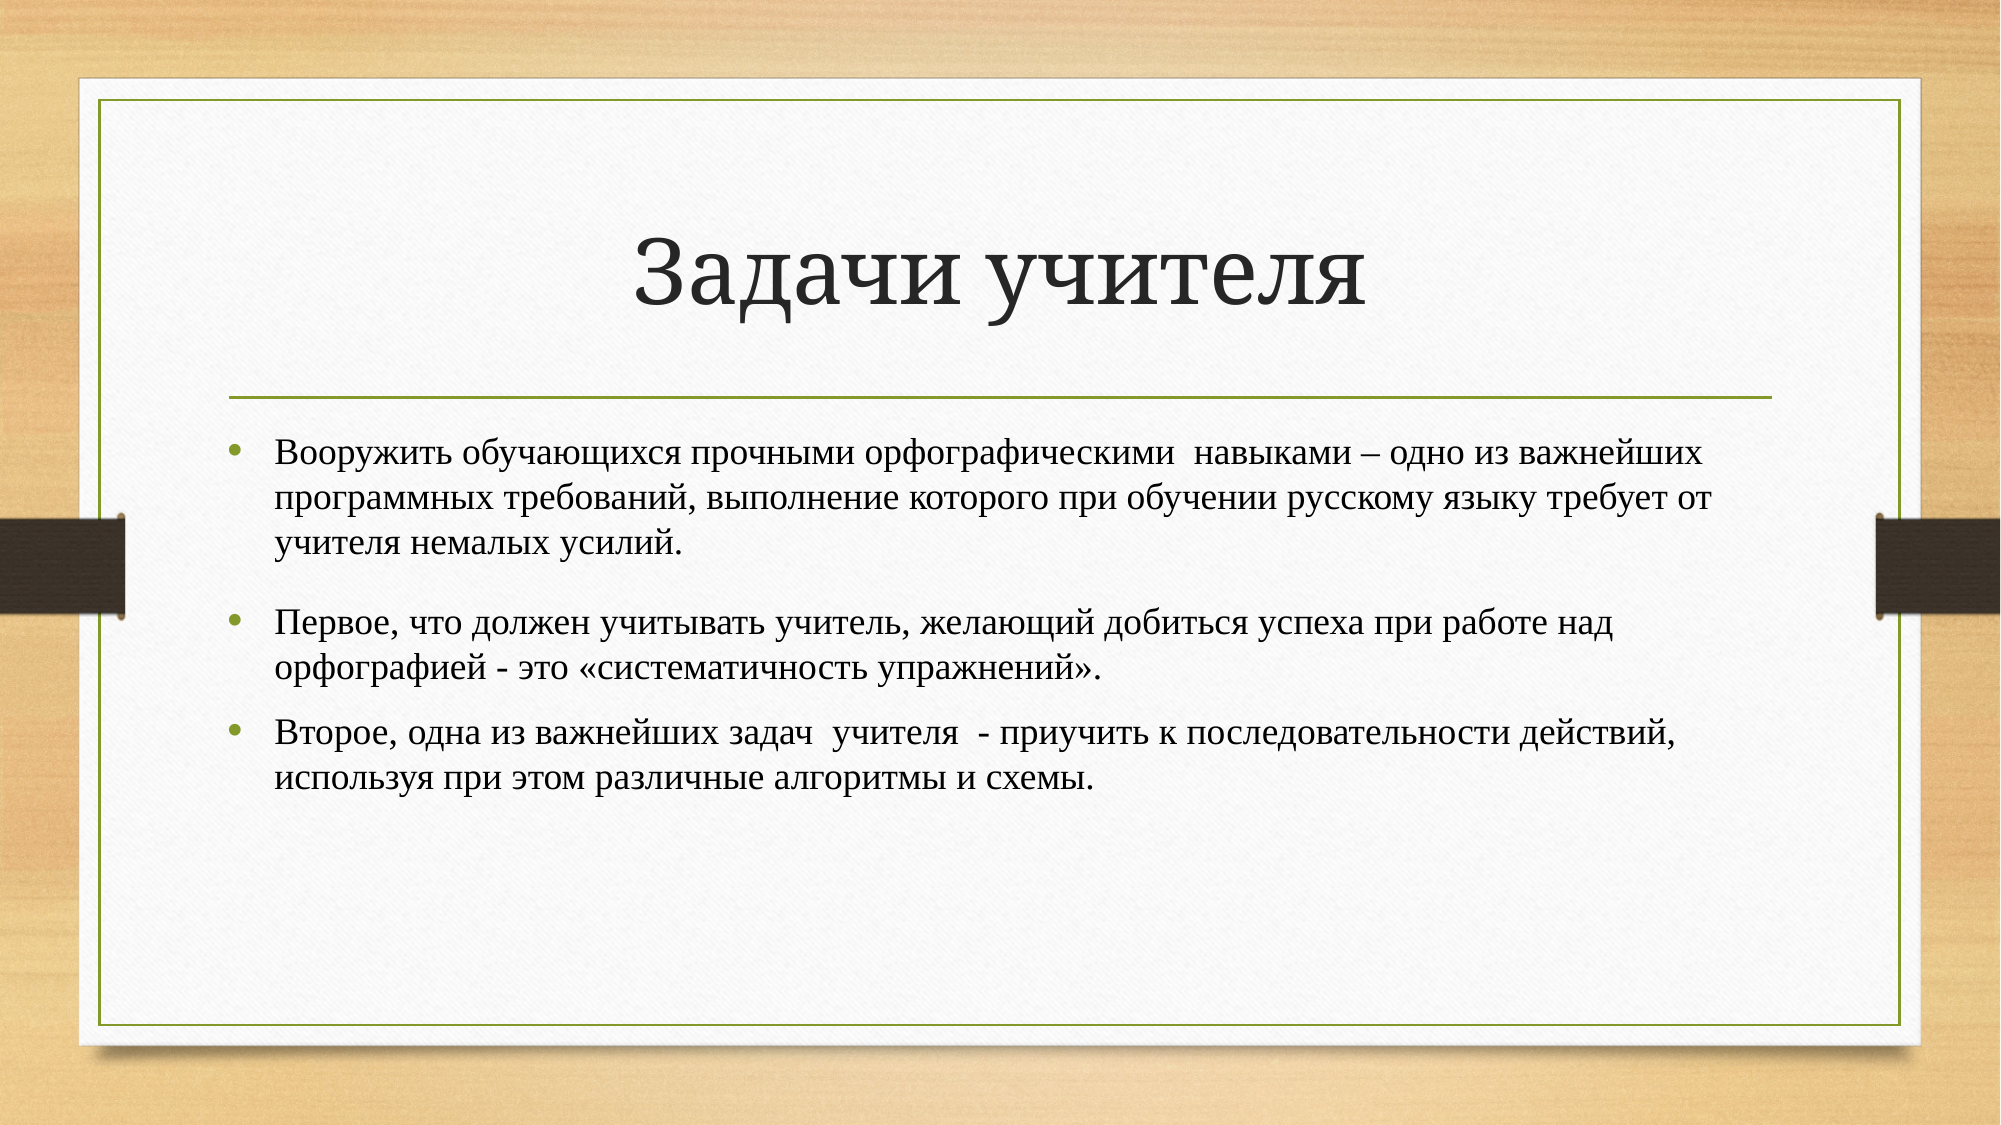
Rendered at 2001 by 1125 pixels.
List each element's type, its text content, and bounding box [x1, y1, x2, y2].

picture [0, 0, 2001, 1125]
list Вооружить обучающихся прочными орфографическими навыками – одно из важнейших программных требований, выполнение которого при обучении русскому языку требует от учителя немалых усилий. Первое, что должен учитывать учитель, желающий добиться успеха при работе над орфографией - это «систематичность упражнений». Второе, одна из важнейших задач учителя - приучить к последовательности действий, используя при этом различные алгоритмы и схемы. [212, 419, 1788, 964]
title Задачи учителя [212, 161, 1788, 375]
